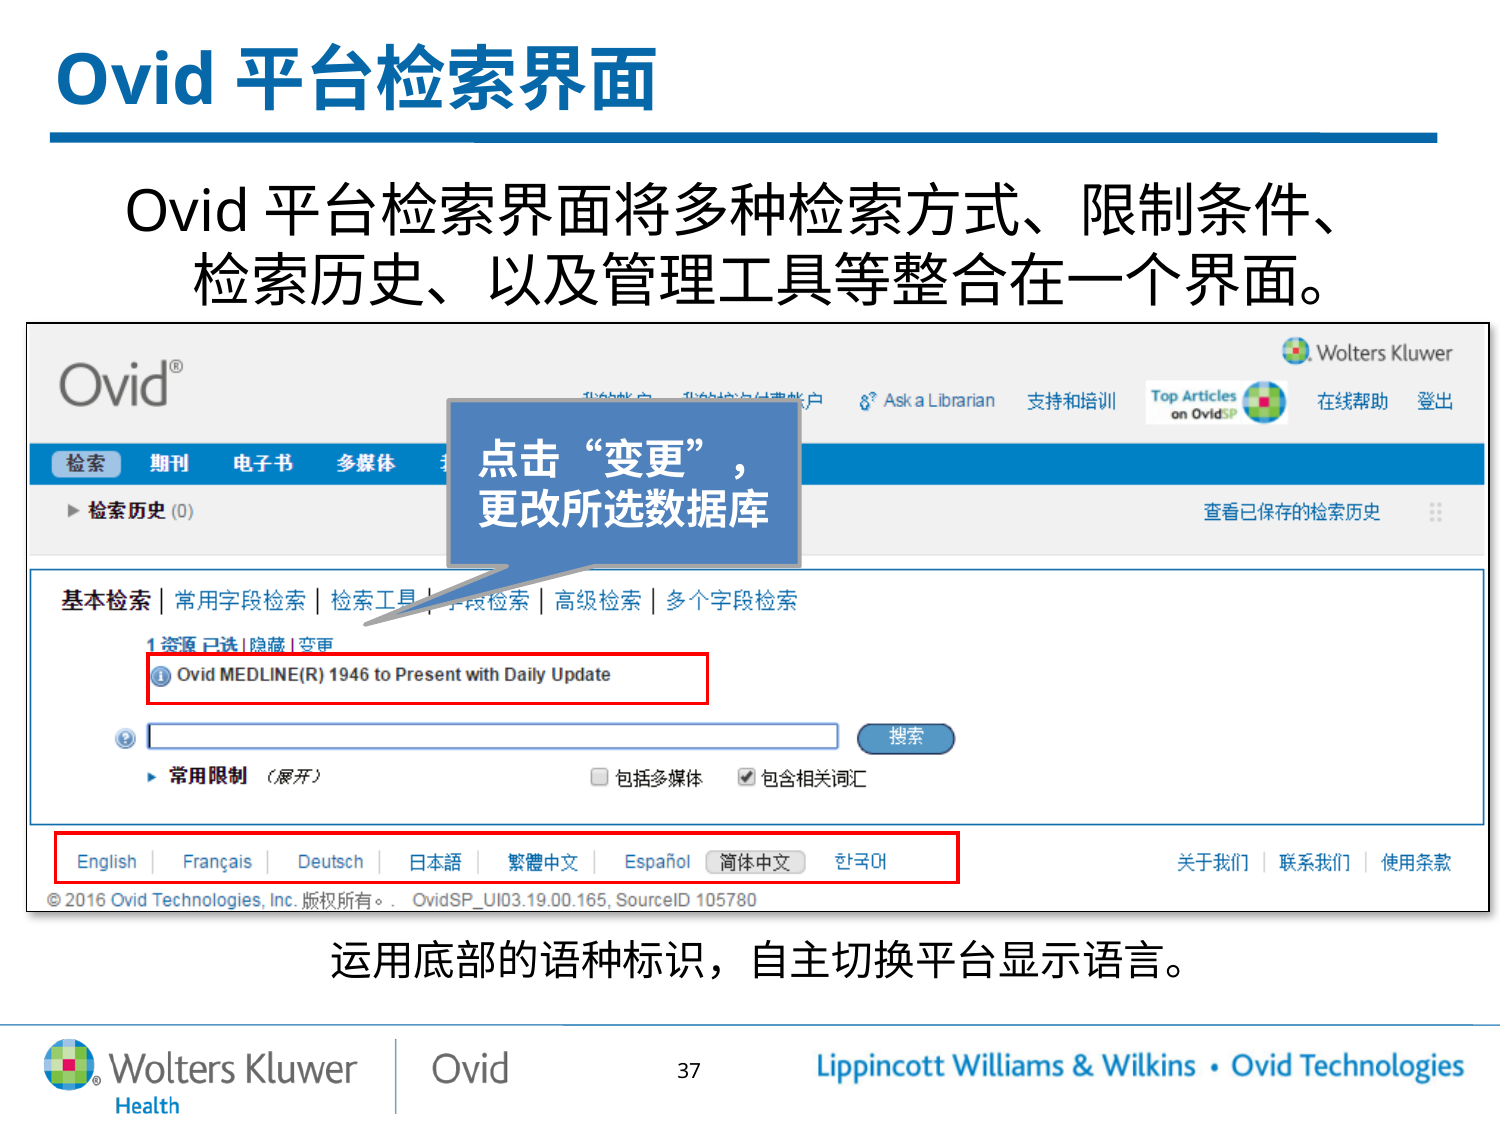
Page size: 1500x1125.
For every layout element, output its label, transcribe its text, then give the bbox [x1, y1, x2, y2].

picture [38, 1037, 513, 1114]
list Ovid平台检索界面将多种检索方式、限制条件、检索历史、以及管理工具等整合在一个界面。 [74, 165, 1405, 322]
title Ovid平台检索界面 [24, 0, 1444, 154]
picture [804, 1049, 1500, 1092]
picture [26, 323, 1489, 912]
text_box 运用底部的语种标识，自主切换平台显示语言。 [232, 926, 1306, 1042]
